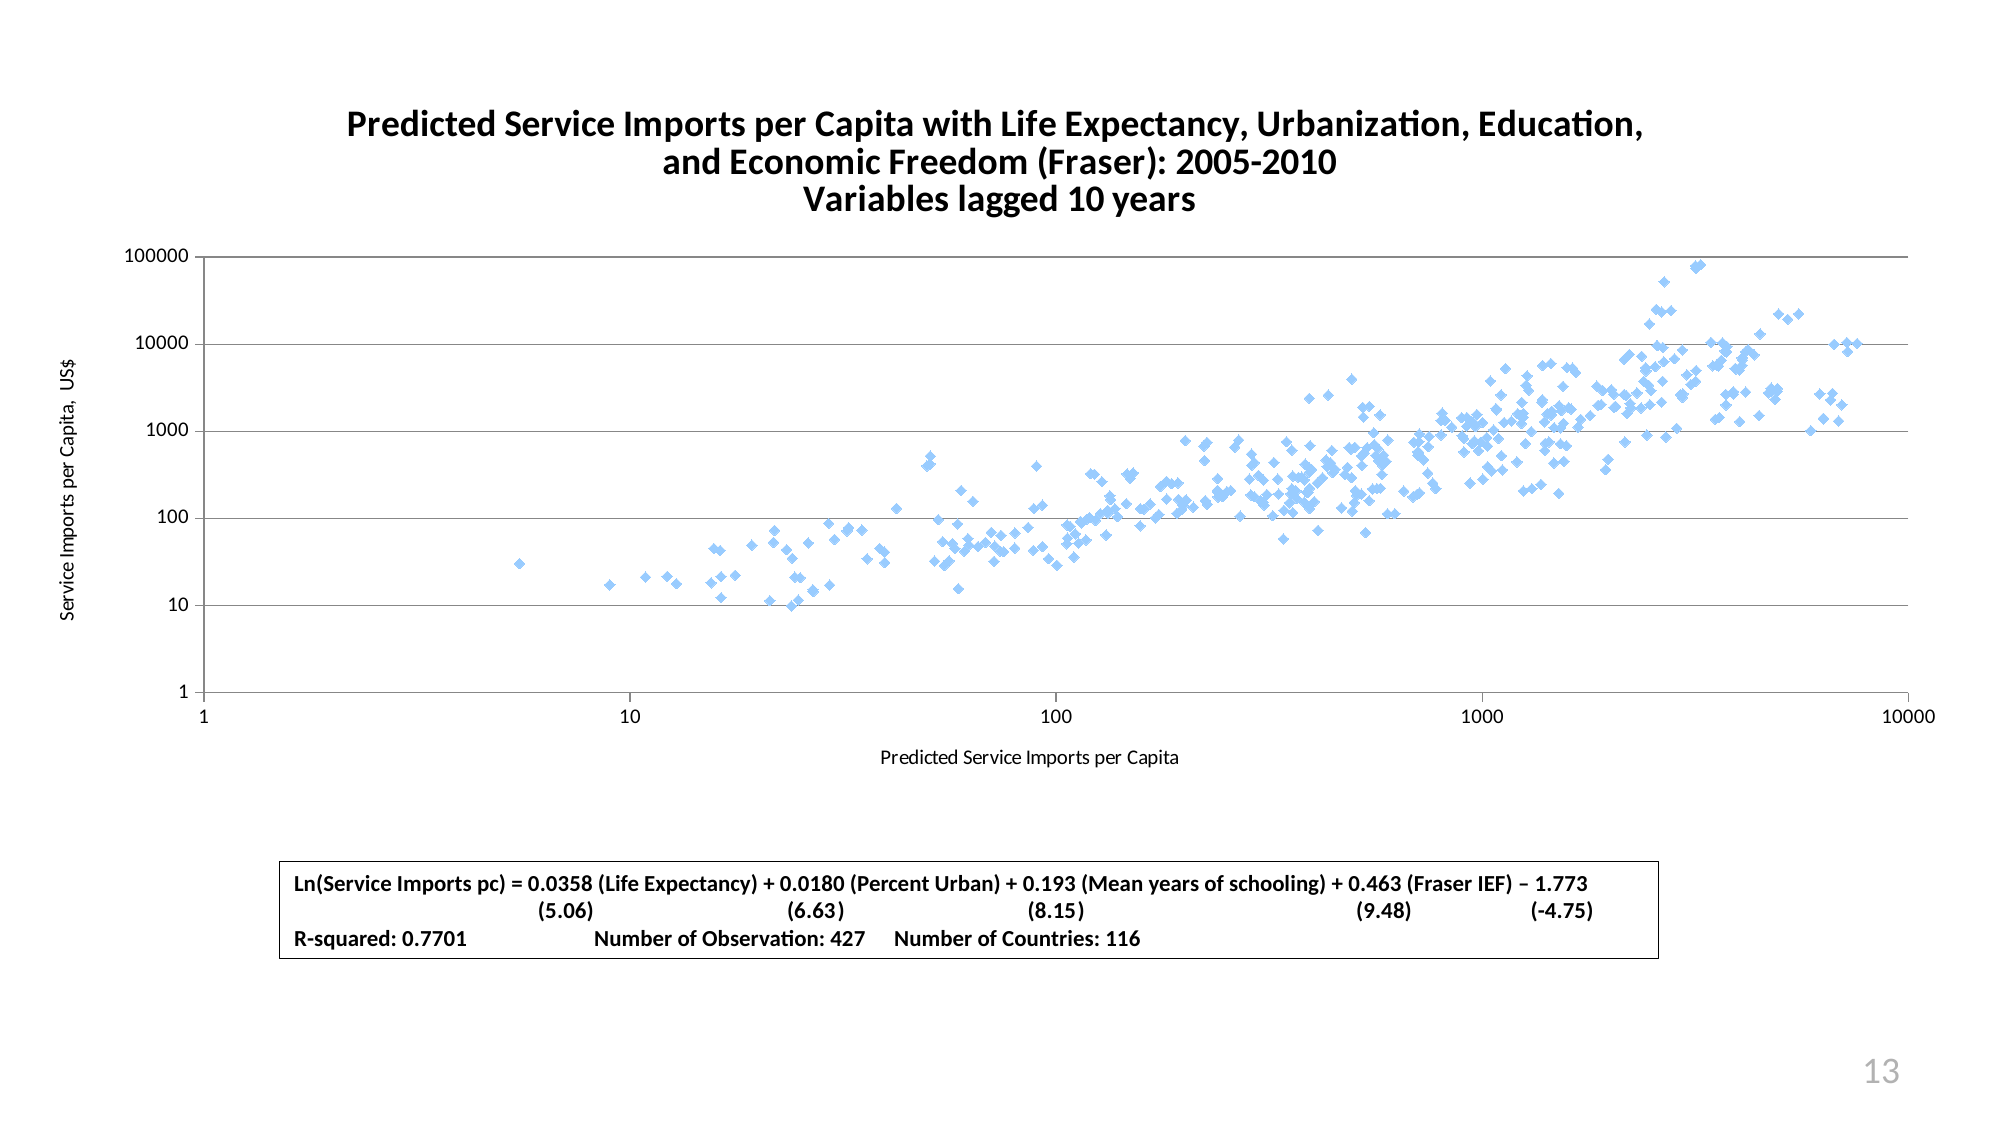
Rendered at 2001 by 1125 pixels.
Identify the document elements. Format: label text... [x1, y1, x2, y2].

chart [24, 74, 1976, 801]
text_box Ln(Service Imports pc) = 0.0358 (Life Expectancy) + 0.0180 (Percent Urban) + 0.193 (Mean years of schooling) + 0.463 (Fraser IEF) – 1.773 (5.06) (6.63) (8.15) (9.48) (-4.75) R-squared: 0.7701 Number of Observation: 427 Number of Countries: 116 [277, 859, 1661, 960]
slide_number 13 [1440, 1046, 1900, 1103]
